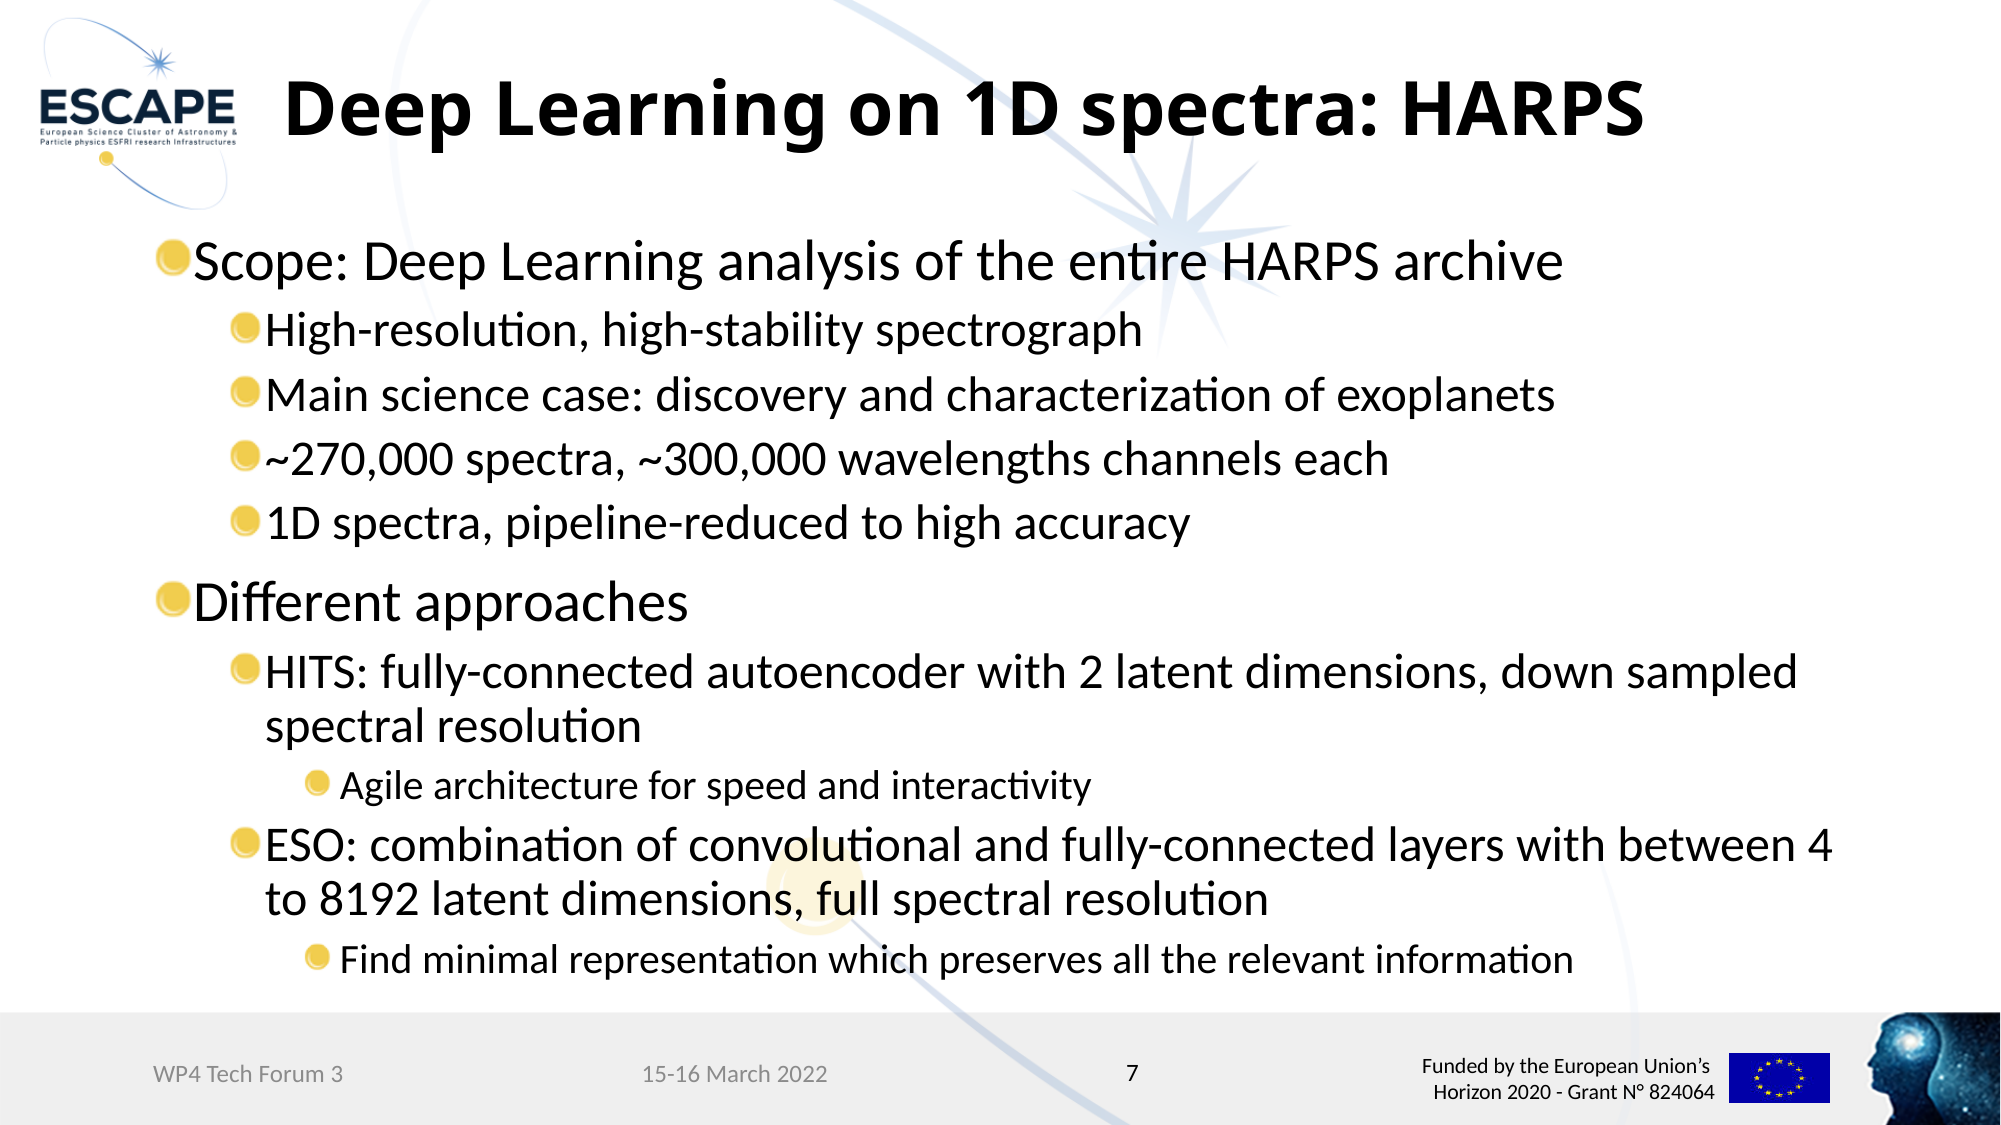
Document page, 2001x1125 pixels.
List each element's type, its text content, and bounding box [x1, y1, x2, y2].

footer 15-16 March 2022 [428, 1042, 1042, 1103]
picture [0, 0, 2001, 1125]
slide_number 7 [1072, 1041, 1193, 1101]
list Scope: Deep Learning analysis of the entire HARPS archive High-resolution, high-stability spectrograph Main science case: discovery and characterization of exoplanets ~270,000 spectra, ~300,000 wavelengths channels each 1D spectra, pipeline-reduced to high accuracy Different approaches HITS: fully-connected autoencoder with 2 latent dimensions, down sampled spectral resolution Agile architecture for speed and interactivity ESO: combination of convolutional and fully-connected layers with between 4 to 8192 latent dimensions, full spectral resolution Find minimal representation which preserves all the relevant information [137, 222, 1863, 1014]
title Deep Learning on 1D spectra: HARPS [267, 26, 1863, 196]
slide_number WP4 Tech Forum 3 [138, 1042, 395, 1103]
